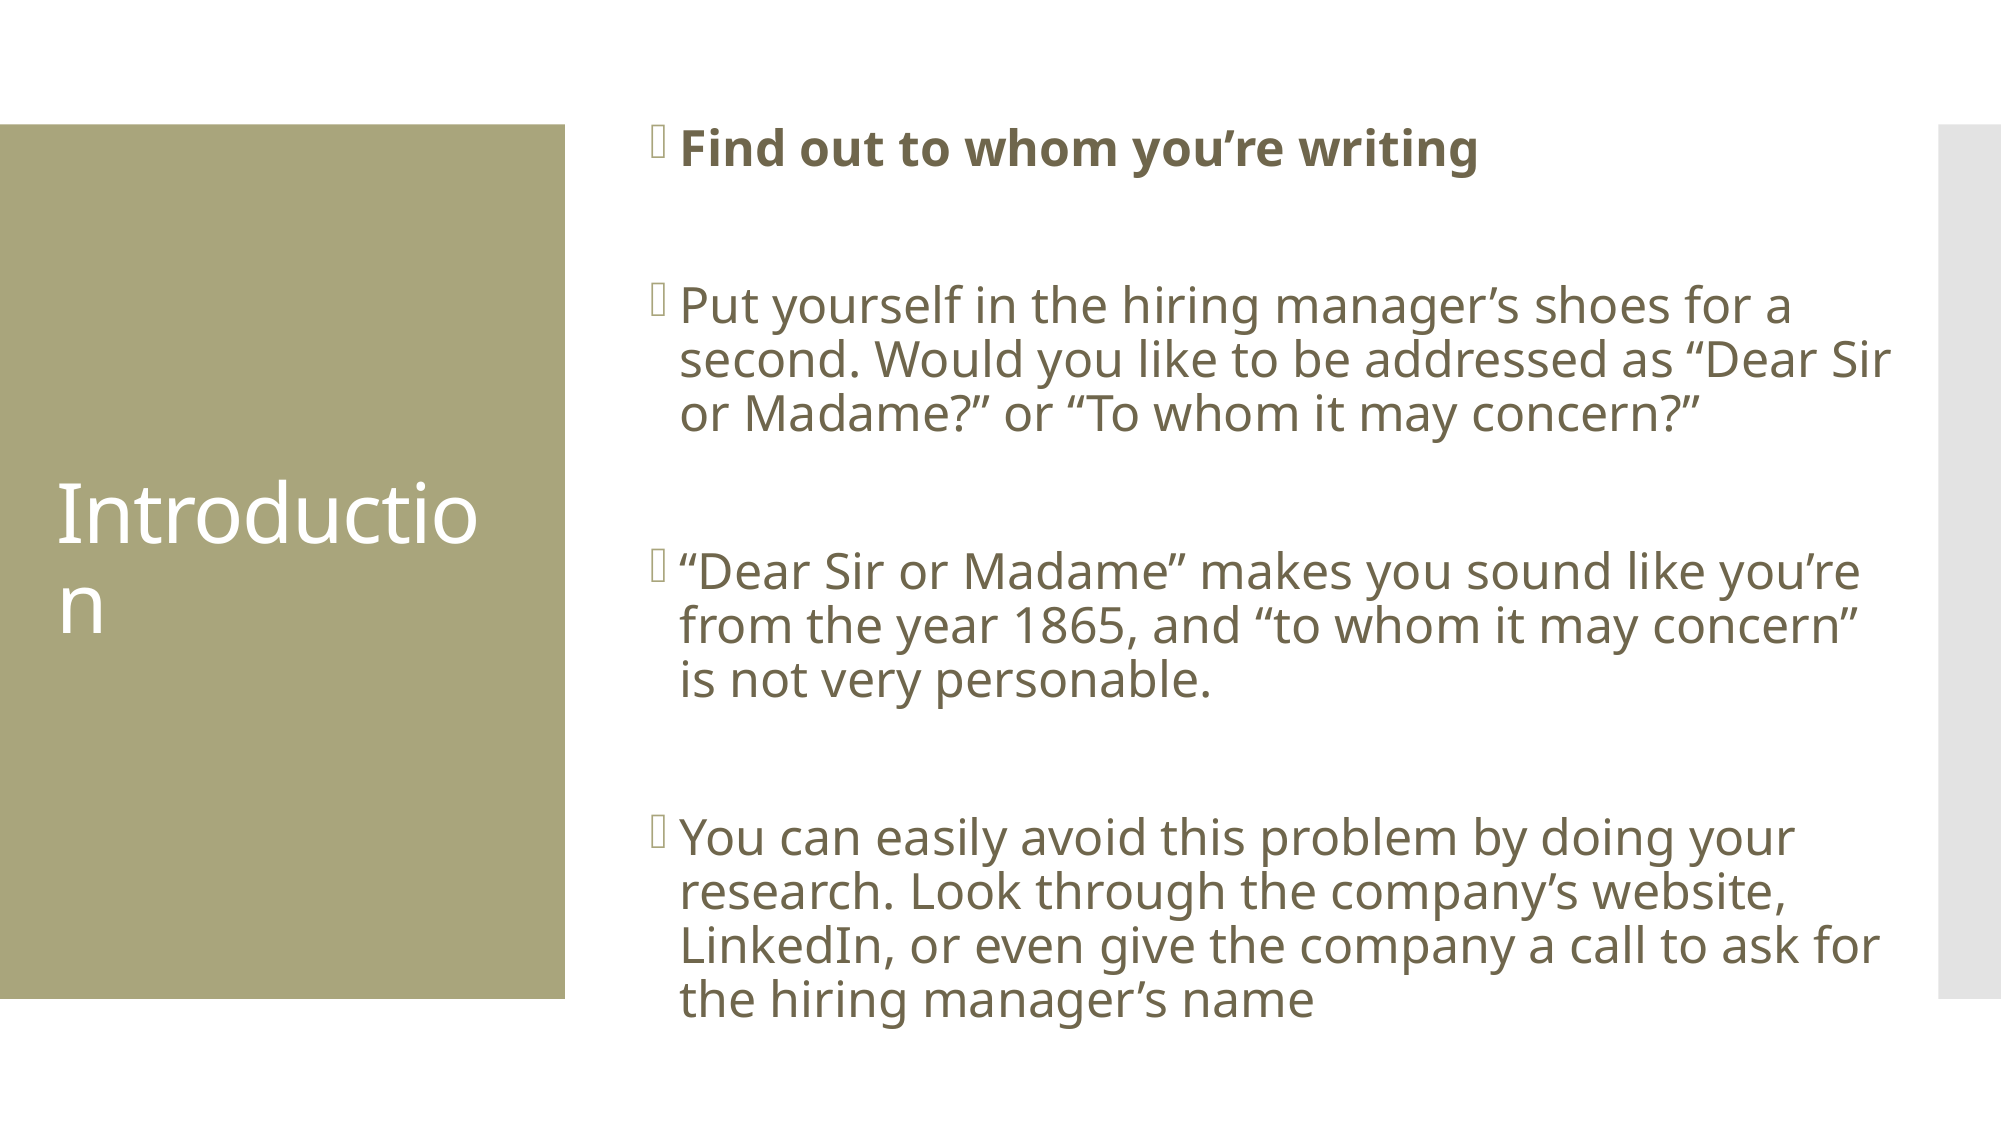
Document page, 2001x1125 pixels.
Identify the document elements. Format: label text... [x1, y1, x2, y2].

title Introduction [41, 184, 525, 940]
list Find out to whom you’re writing Put yourself in the hiring manager’s shoes for a second. Would you like to be addressed as “Dear Sir or Madame?” or “To whom it may concern?” “Dear Sir or Madame” makes you sound like you’re from the year 1865, and “to whom it may concern” is not very personable. You can easily avoid this problem by doing your research. Look through the company’s website, LinkedIn, or even give the company a call to ask for the hiring manager’s name [634, 141, 1912, 1010]
